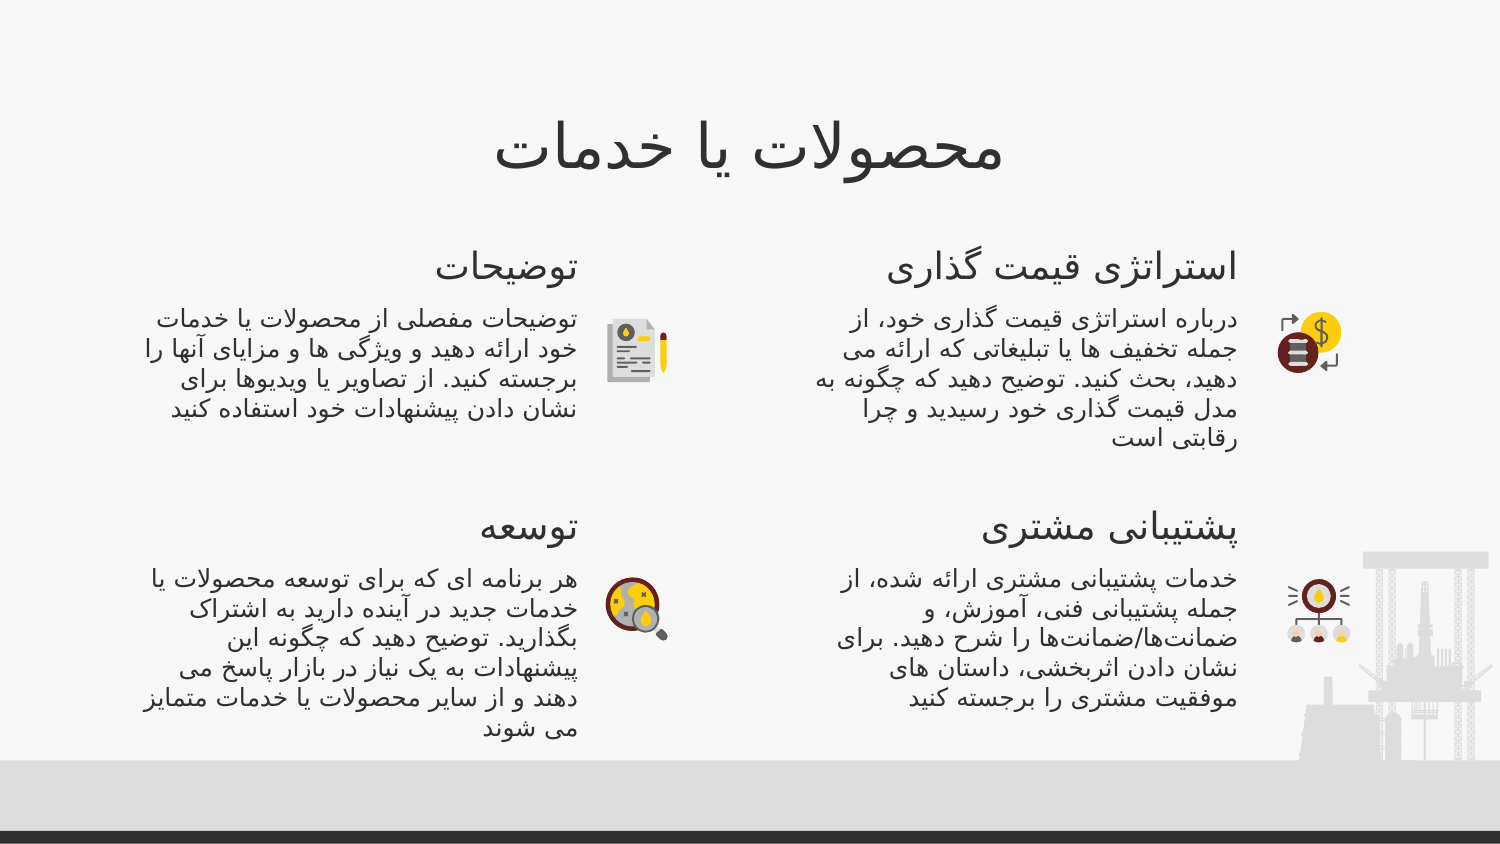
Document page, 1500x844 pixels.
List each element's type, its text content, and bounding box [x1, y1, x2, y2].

subtitle خدمات پشتیبانی مشتری ارائه شده، از جمله پشتیبانی فنی، آموزش، و ضمانت‌ها/ضمانت‌ها را شرح دهید. برای نشان دادن اثربخشی، داستان های موفقیت مشتری را برجسته کنید [787, 563, 1254, 725]
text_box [1277, 311, 1342, 374]
subtitle توضیحات [126, 240, 594, 303]
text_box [606, 318, 667, 383]
subtitle توضیحات مفصلی از محصولات یا خدمات خود ارائه دهید و ویژگی ها و مزایای آنها را برجسته کنید. از تصاویر یا ویدیوها برای نشان دادن پیشنهادات خود استفاده کنید [126, 303, 594, 466]
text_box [605, 577, 669, 641]
subtitle توسعه [126, 500, 594, 547]
subtitle درباره استراتژی قیمت گذاری خود، از جمله تخفیف ها یا تبلیغاتی که ارائه می دهید، بحث کنید. توضیح دهید که چگونه به مدل قیمت گذاری خود رسیدید و چرا رقابتی است [787, 303, 1254, 466]
subtitle پشتیبانی مشتری [787, 500, 1254, 563]
subtitle هر برنامه ای که برای توسعه محصولات یا خدمات جدید در آینده دارید به اشتراک بگذارید. توضیح دهید که چگونه این پیشنهادات به یک نیاز در بازار پاسخ می دهند و از سایر محصولات یا خدمات متمایز می شوند [126, 547, 594, 725]
title محصولات یا خدمات [118, 91, 1382, 186]
subtitle استراتژی قیمت گذاری [787, 240, 1254, 303]
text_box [1286, 578, 1351, 643]
